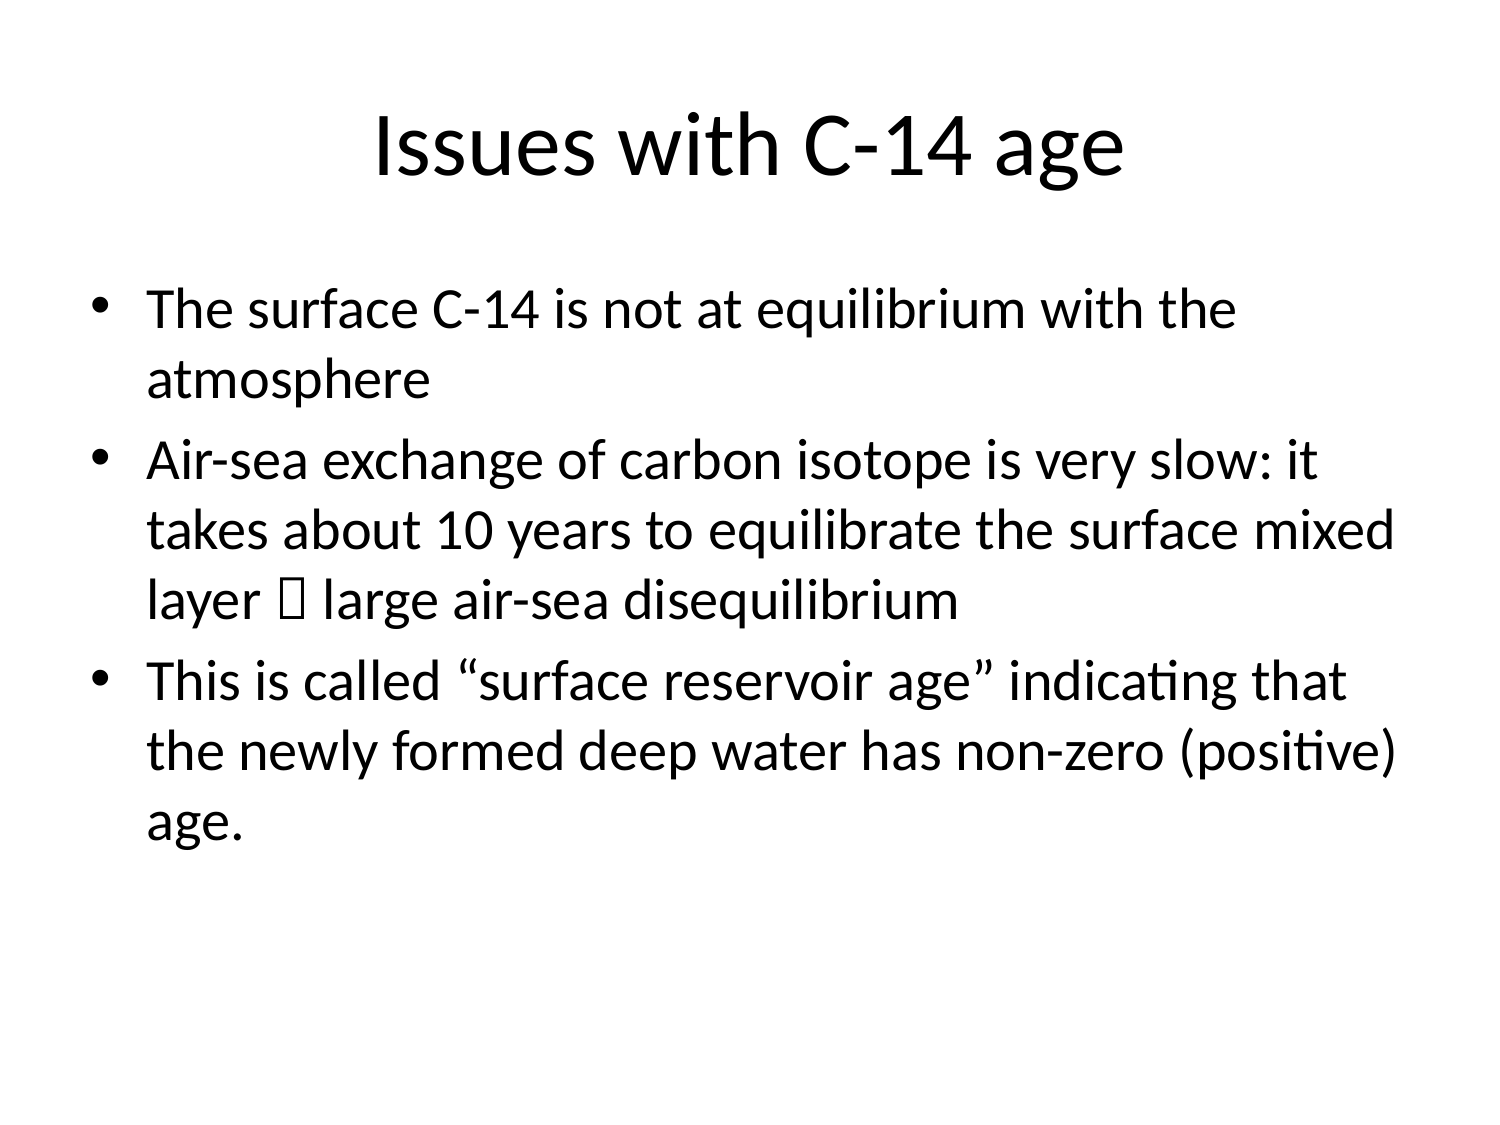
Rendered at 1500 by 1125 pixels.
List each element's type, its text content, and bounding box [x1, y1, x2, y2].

list The surface C-14 is not at equilibrium with the atmosphere Air-sea exchange of carbon isotope is very slow: it takes about 10 years to equilibrate the surface mixed layer  large air-sea disequilibrium This is called “surface reservoir age” indicating that the newly formed deep water has non-zero (positive) age. [75, 262, 1425, 1005]
title Issues with C-14 age [75, 45, 1425, 233]
